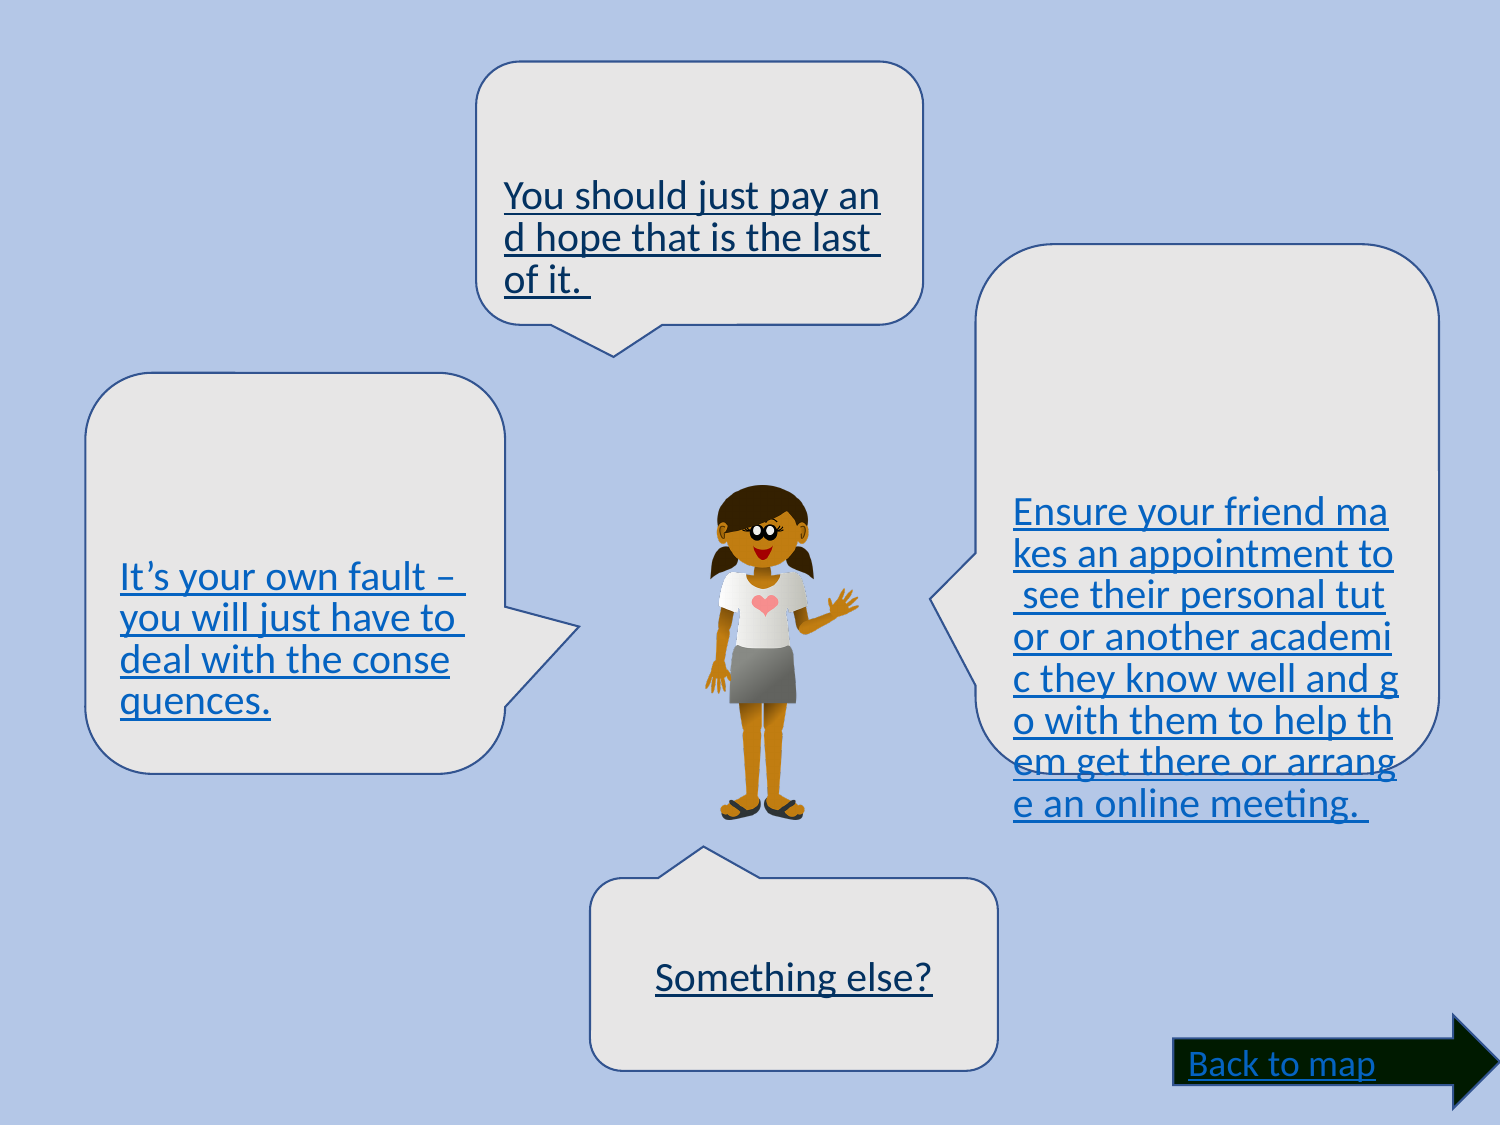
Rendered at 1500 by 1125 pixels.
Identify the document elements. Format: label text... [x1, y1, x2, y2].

text_box Something else? [588, 845, 999, 1072]
picture [698, 485, 866, 820]
text_box Ensure your friend makes an appointment to see their personal tutor or another academic they know well and go with them to help them get there or arrange an online meeting. [928, 243, 1441, 775]
text_box You should just pay and hope that is the last of it. [475, 60, 925, 359]
text_box It’s your own fault – you will just have to deal with the consequences. [84, 371, 581, 775]
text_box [1173, 1015, 1500, 1109]
